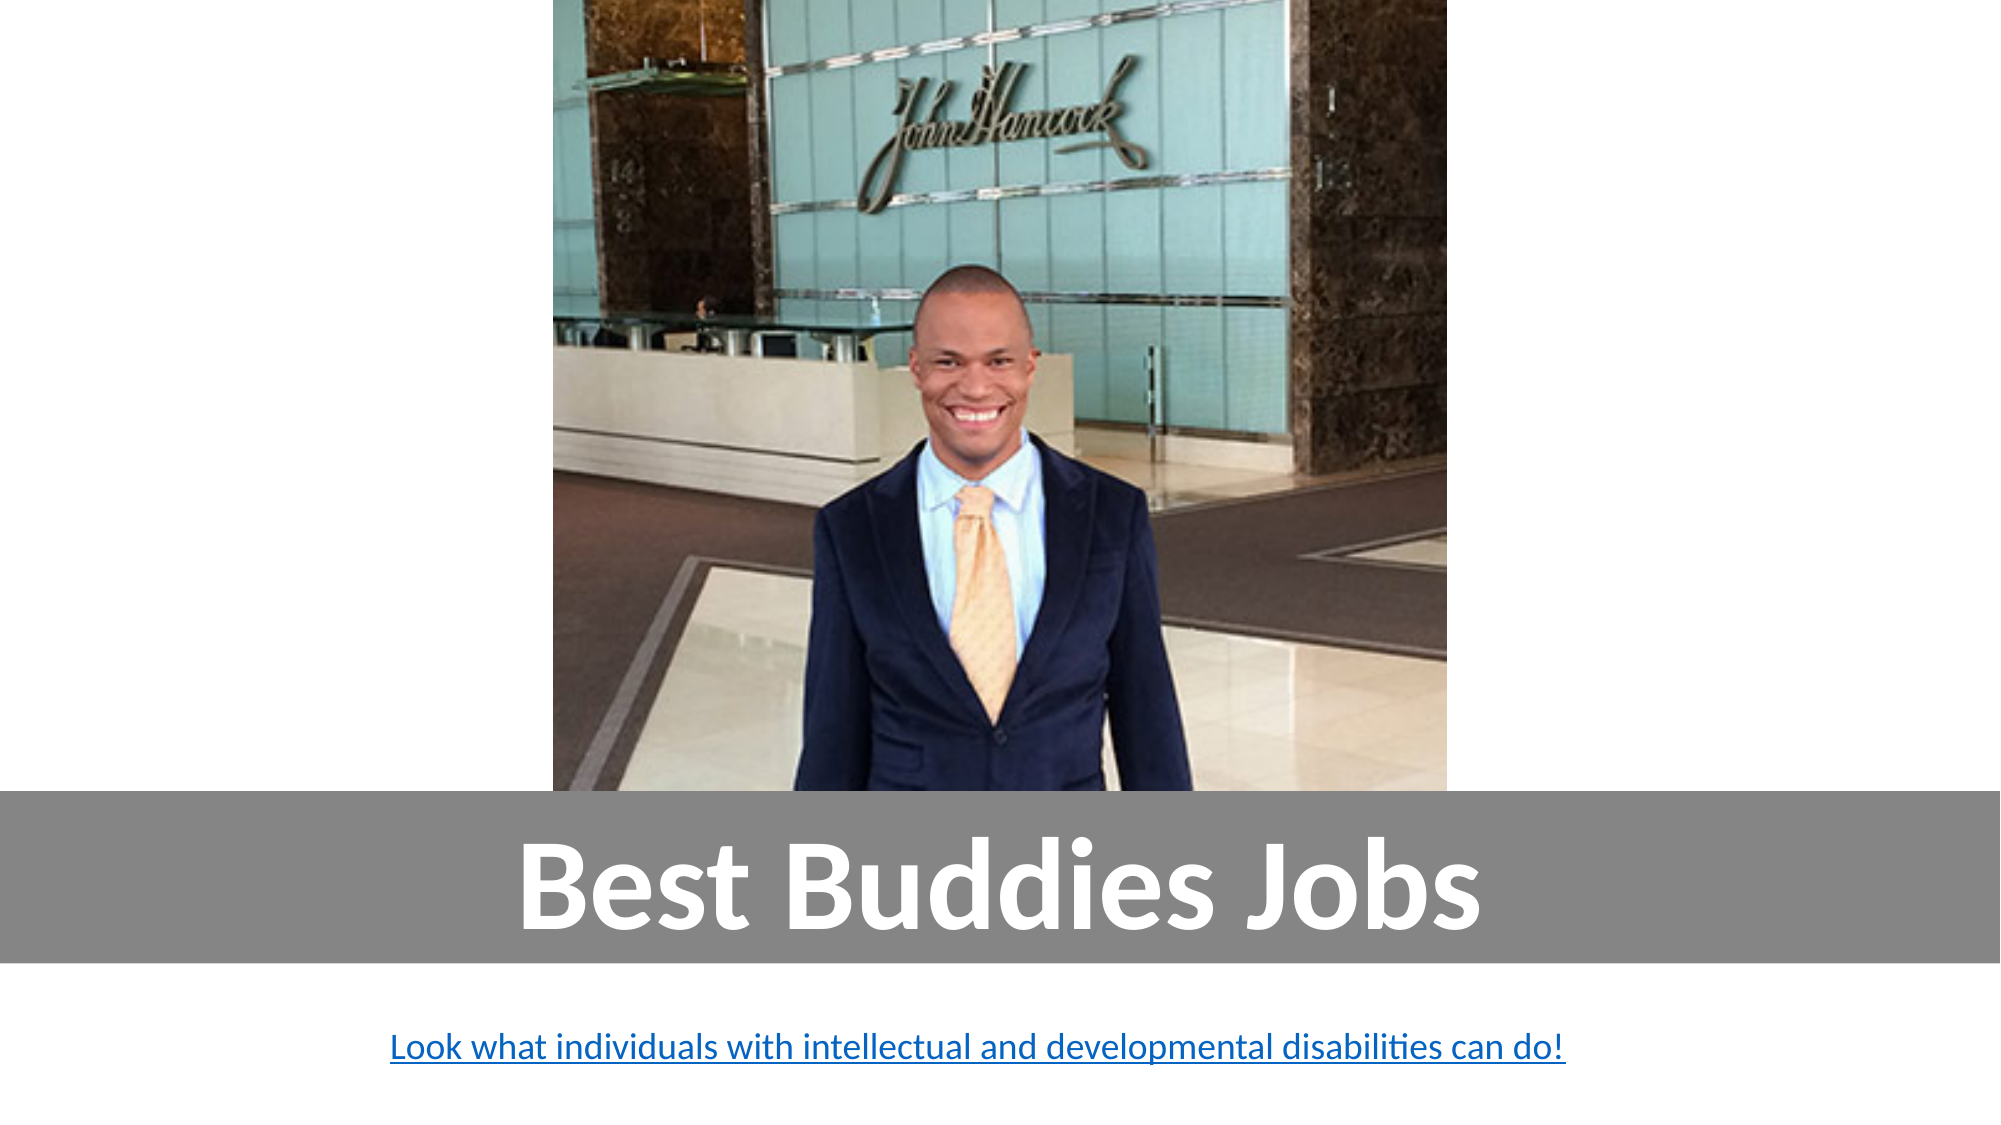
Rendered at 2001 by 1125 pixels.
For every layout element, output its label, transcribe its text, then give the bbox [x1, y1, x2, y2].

picture [553, 0, 1447, 792]
text_box Best Buddies Jobs [0, 791, 2000, 964]
text_box Look what individuals with intellectual and developmental disabilities can do! [335, 1014, 1621, 1075]
